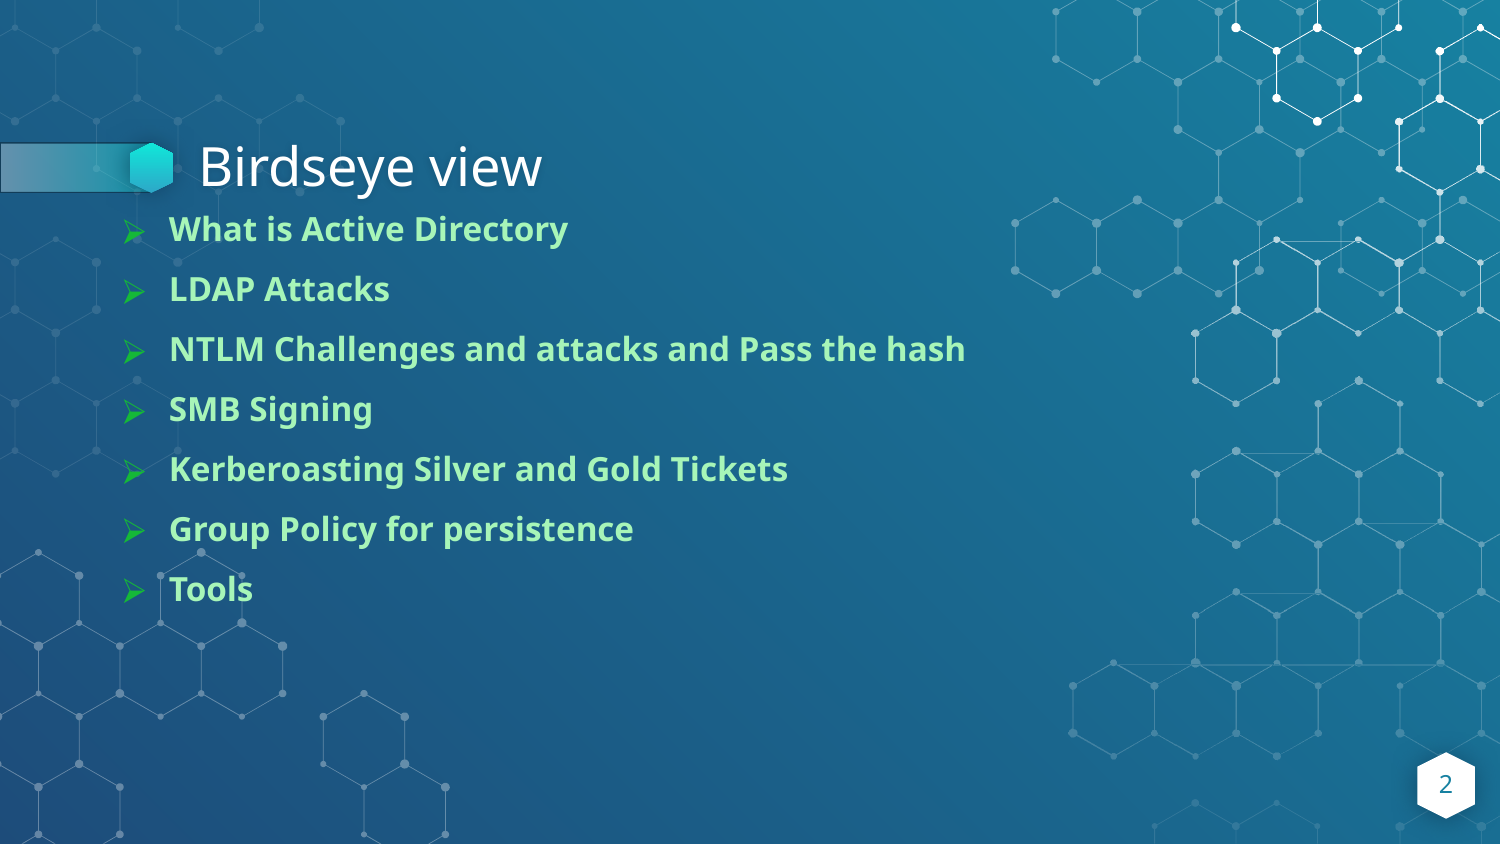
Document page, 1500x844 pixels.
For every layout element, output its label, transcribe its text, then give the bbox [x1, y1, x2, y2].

slide_number ‹#› [1417, 752, 1475, 819]
text_box What is Active Directory LDAP Attacks NTLM Challenges and attacks and Pass the hash SMB Signing Kerberoasting Silver and Gold Tickets Group Policy for persistence Tools [107, 173, 1393, 623]
title Birdseye view [198, 140, 1500, 198]
